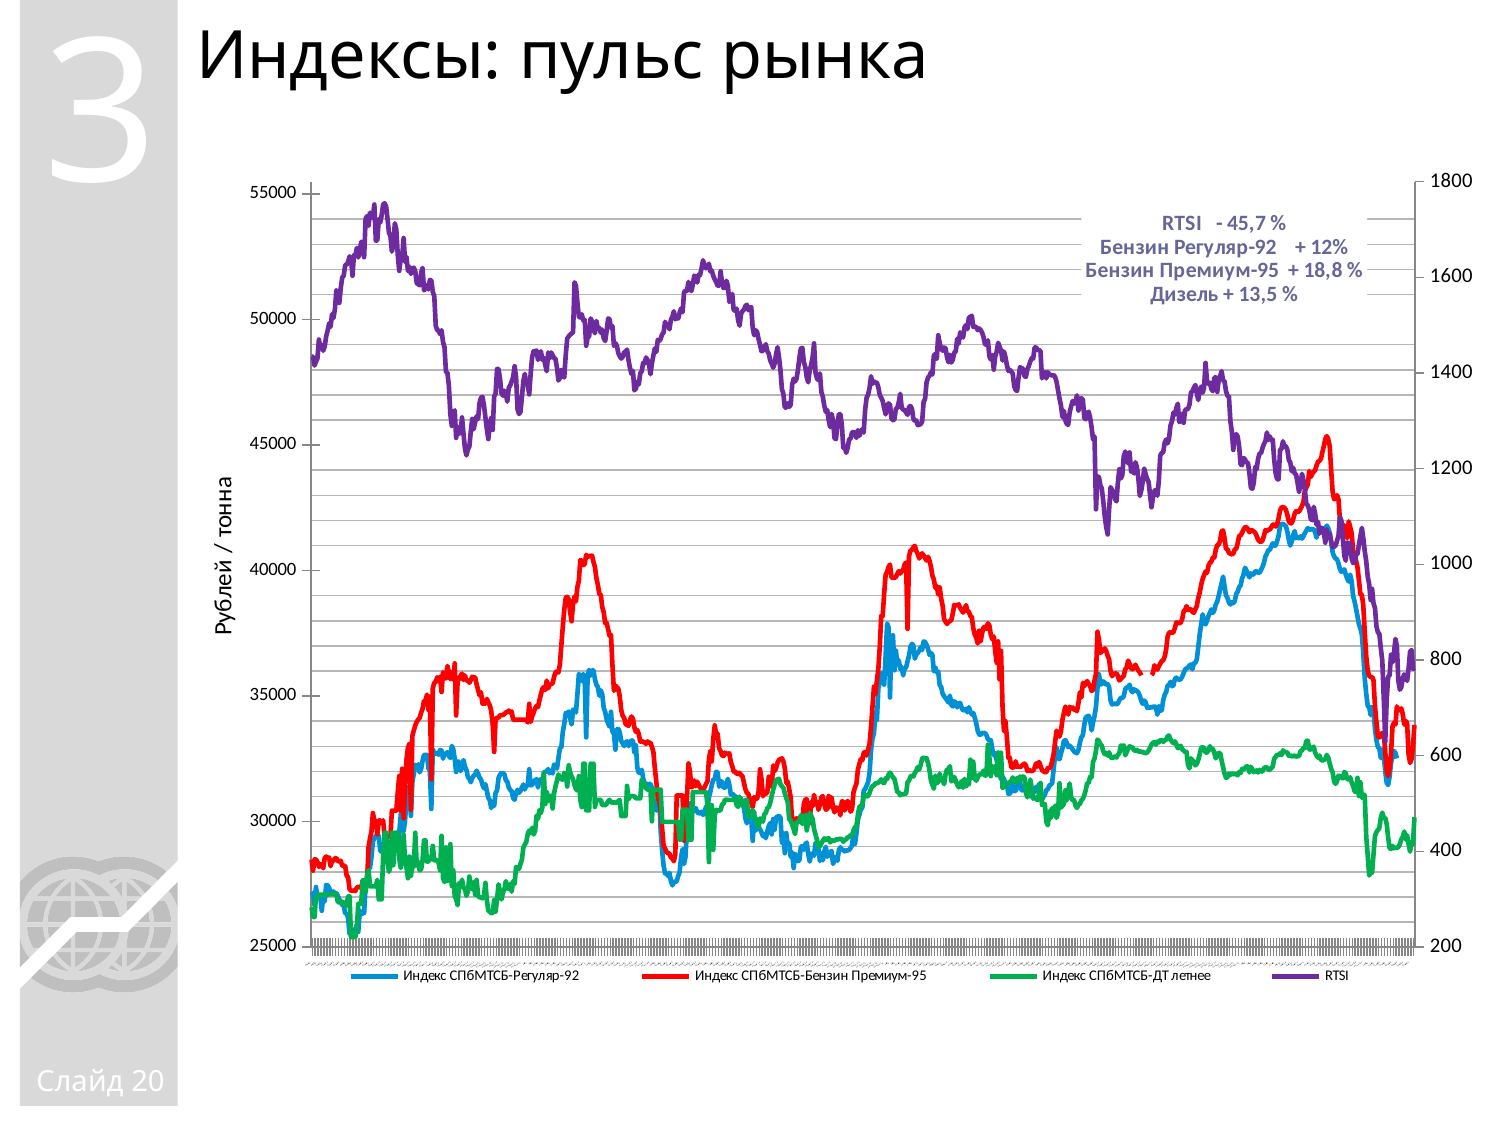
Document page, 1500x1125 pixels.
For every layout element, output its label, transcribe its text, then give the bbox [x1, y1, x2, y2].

slide_number Слайд 20 [17, 1046, 184, 1118]
title Индексы: пульс рынка [183, 1, 1499, 104]
text_box 3 [17, 0, 183, 229]
chart [196, 145, 1474, 1006]
